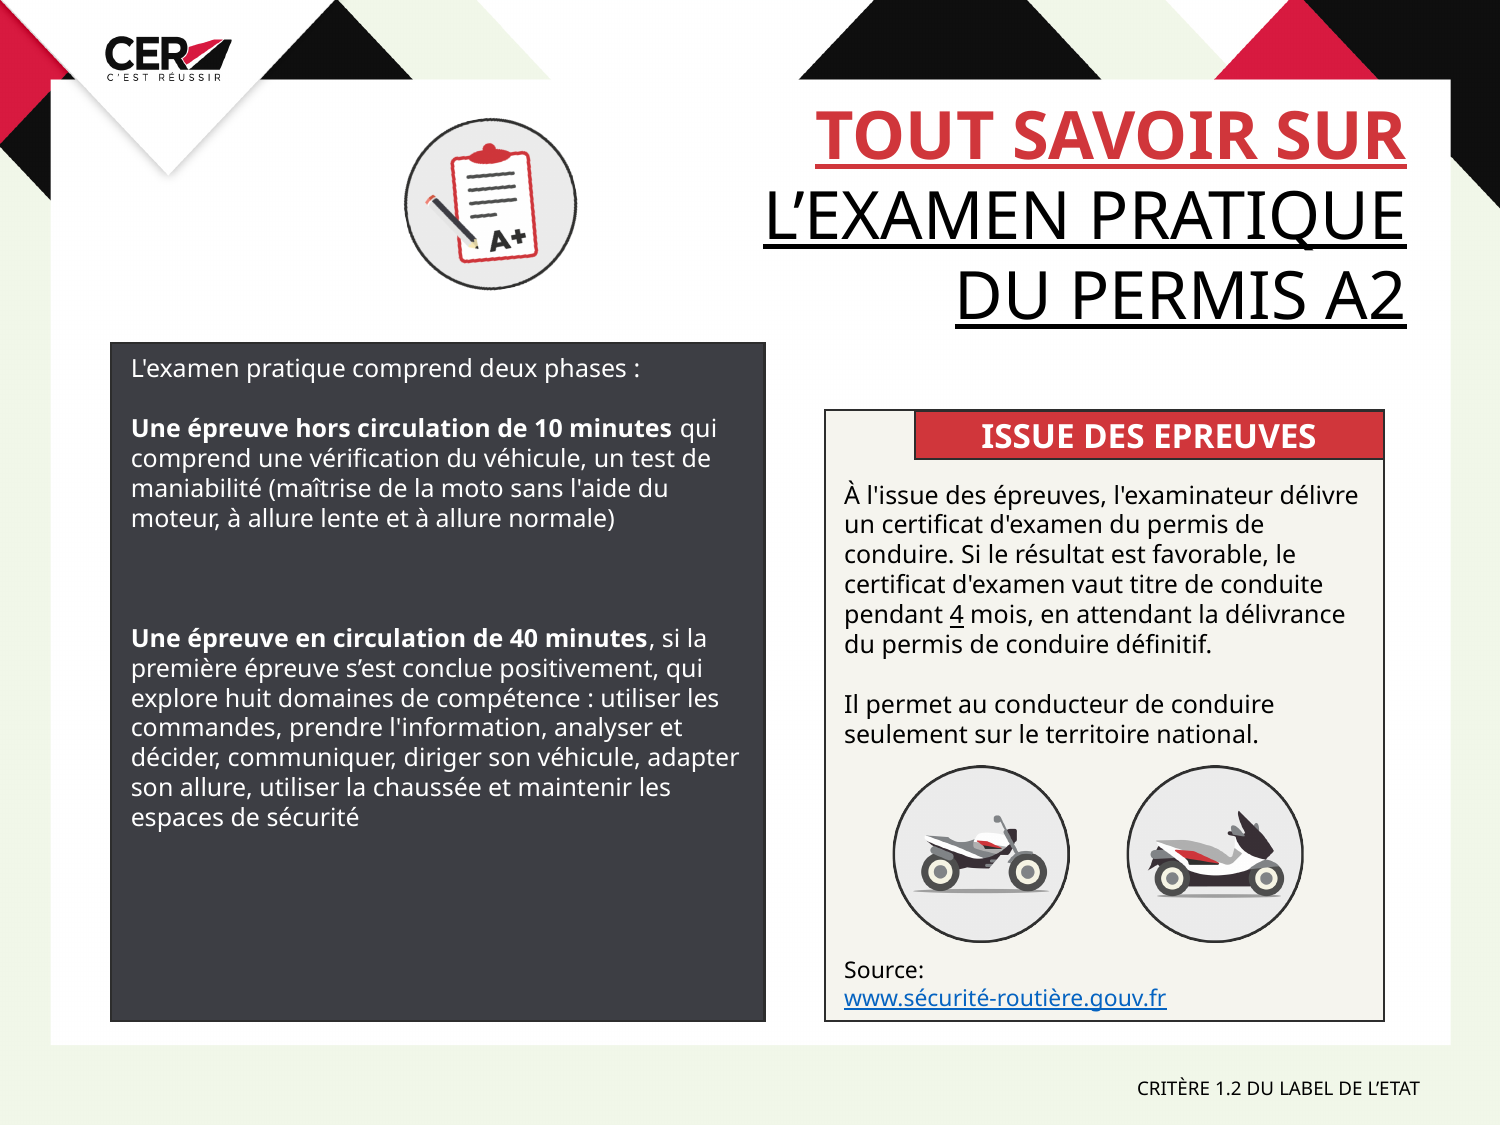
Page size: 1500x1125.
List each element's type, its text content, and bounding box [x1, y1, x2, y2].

text_box [1126, 765, 1304, 943]
text_box [110, 342, 766, 1022]
text_box CRITÈRE 1.2 DU LABEL DE L’ETAT [1122, 1069, 1470, 1107]
text_box [824, 409, 1385, 1022]
text_box ISSUE DES EPREUVES [914, 410, 1385, 460]
text_box [892, 765, 1070, 943]
text_box À l'issue des épreuves, l'examinateur délivre un certificat d'examen du permis de conduire. Si le résultat est favorable, le certificat d'examen vaut titre de conduite pendant 4 mois, en attendant la délivrance du permis de conduire définitif. Il permet au conducteur de conduire seulement sur le territoire national. Source: www.sécurité-routière.gouv.fr [829, 471, 1376, 1022]
text_box TOUT SAVOIR SUR L’EXAMEN PRATIQUE DU PERMIS A2 [262, 85, 1422, 340]
picture [0, 0, 1500, 1125]
text_box L'examen pratique comprend deux phases : Une épreuve hors circulation de 10 minutes qui comprend une vérification du véhicule, un test de maniabilité (maîtrise de la moto sans l'aide du moteur, à allure lente et à allure normale) Une épreuve en circulation de 40 minutes, si la première épreuve s’est conclue positivement, qui explore huit domaines de compétence : utiliser les commandes, prendre l'information, analyser et décider, communiquer, diriger son véhicule, adapter son allure, utiliser la chaussée et maintenir les espaces de sécurité [115, 345, 765, 840]
